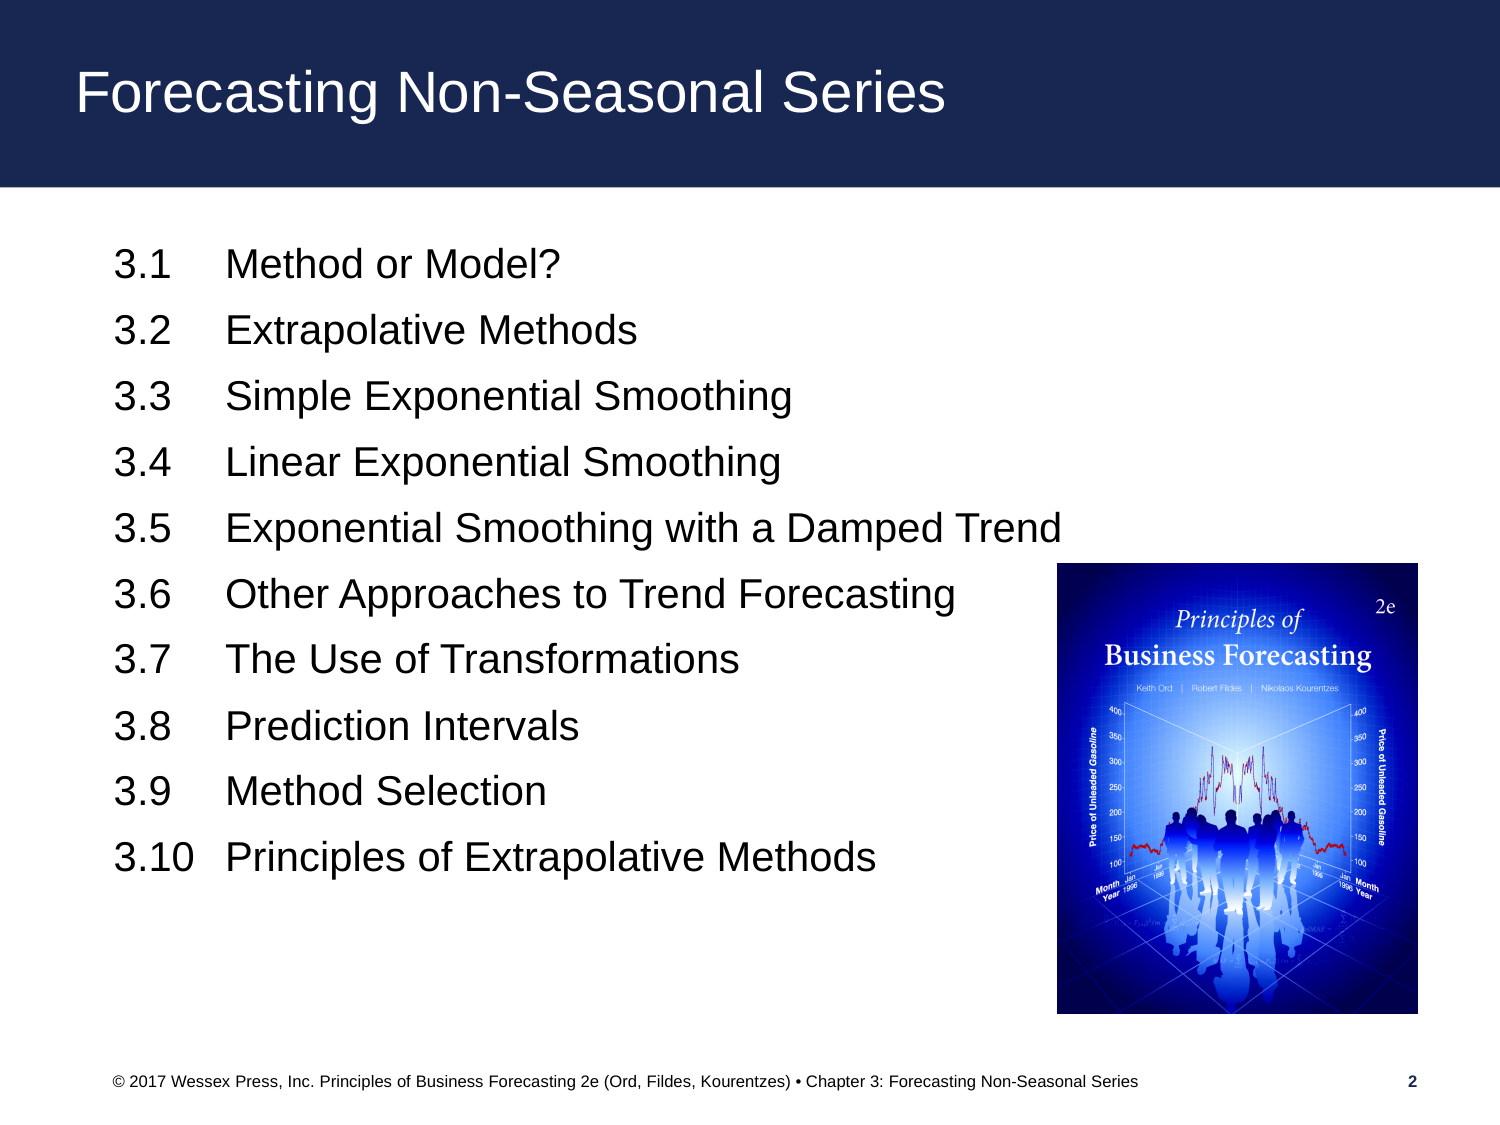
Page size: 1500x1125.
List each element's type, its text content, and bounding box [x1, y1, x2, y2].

slide_number 2 [1350, 1065, 1418, 1096]
slide_number © 2017 Wessex Press, Inc. Principles of Business Forecasting 2e (Ord, Fildes, Kourentzes) • Chapter 3: Forecasting Non-Seasonal Series [112, 1065, 1333, 1096]
list 3.1 Method or Model? 3.2 Extrapolative Methods 3.3 Simple Exponential Smoothing 3.4 Linear Exponential Smoothing 3.5 Exponential Smoothing with a Damped Trend 3.6 Other Approaches to Trend Forecasting 3.7 The Use of Transformations 3.8 Prediction Intervals 3.9 Method Selection 3.10 Principles of Extrapolative Methods [112, 243, 1350, 1014]
picture [1057, 563, 1418, 1014]
title Forecasting Non-Seasonal Series [0, 0, 1500, 188]
